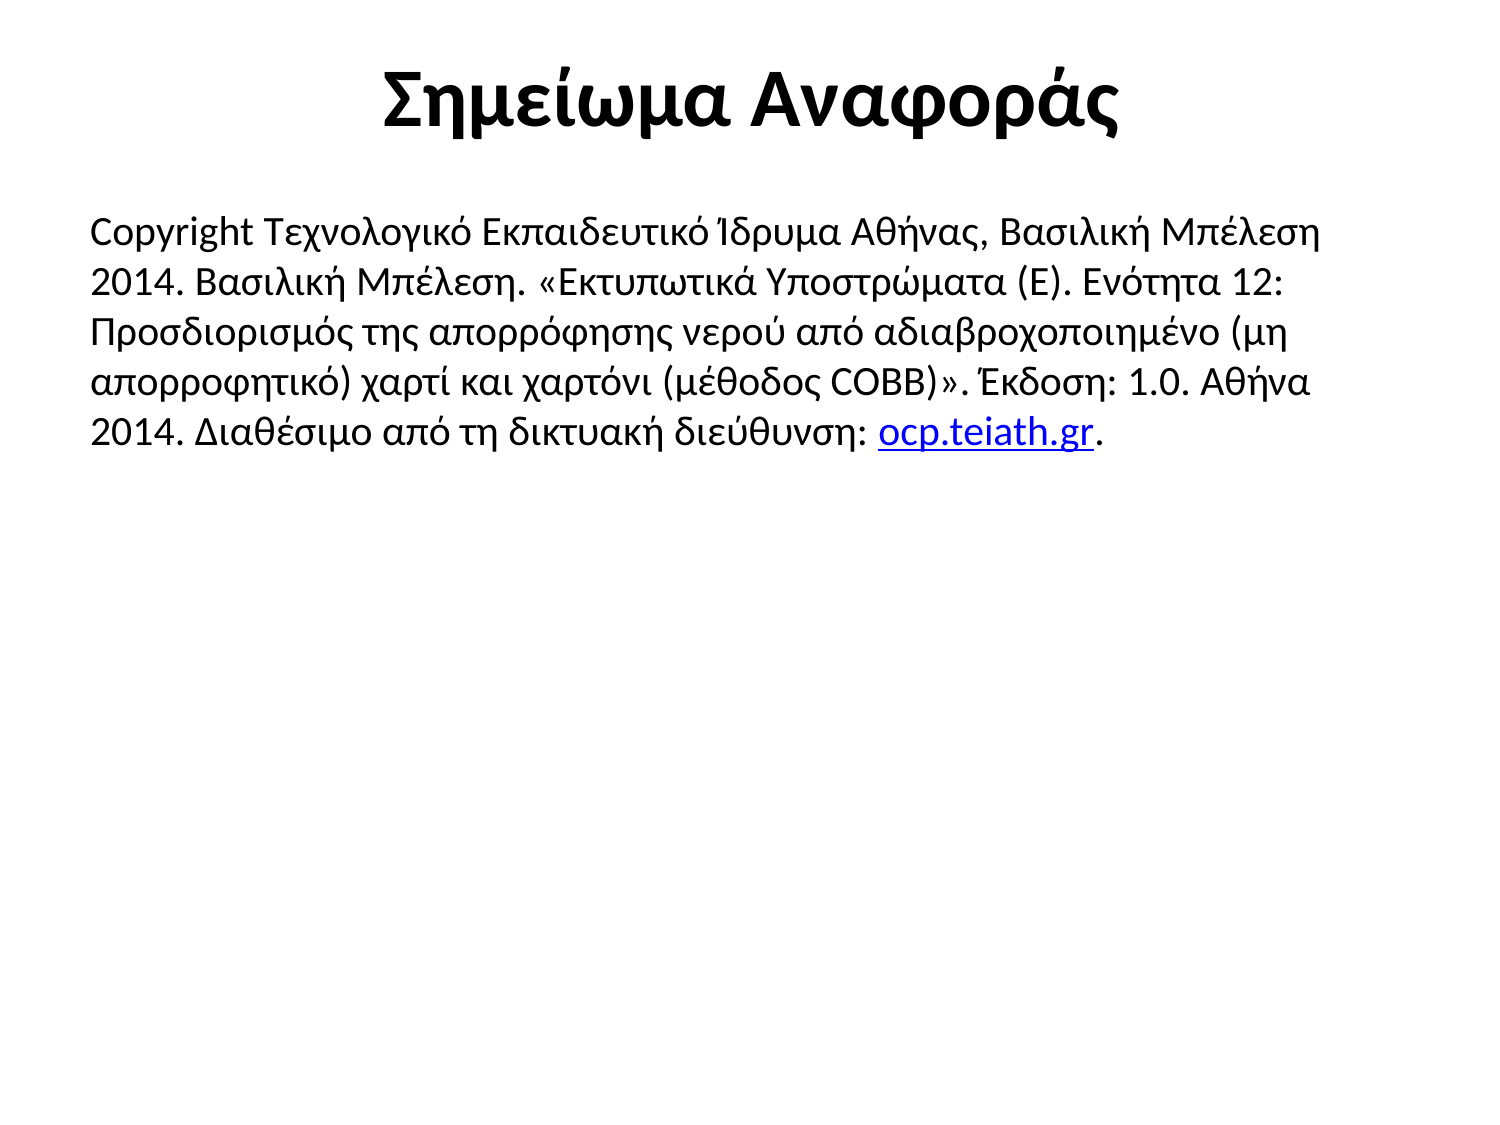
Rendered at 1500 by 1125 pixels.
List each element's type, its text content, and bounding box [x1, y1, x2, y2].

title Σημείωμα Αναφοράς [76, 19, 1427, 169]
list Copyright Τεχνολογικό Εκπαιδευτικό Ίδρυμα Αθήνας, Βασιλική Μπέλεση 2014. Βασιλική Μπέλεση. «Εκτυπωτικά Υποστρώματα (Ε). Ενότητα 12: Προσδιορισμός της απορρόφησης νερού από αδιαβροχοποιημένο (μη απορροφητικό) χαρτί και χαρτόνι (μέθοδος COBB)». Έκδοση: 1.0. Αθήνα 2014. Διαθέσιμο από τη δικτυακή διεύθυνση: ocp.teiath.gr. [75, 196, 1425, 1024]
